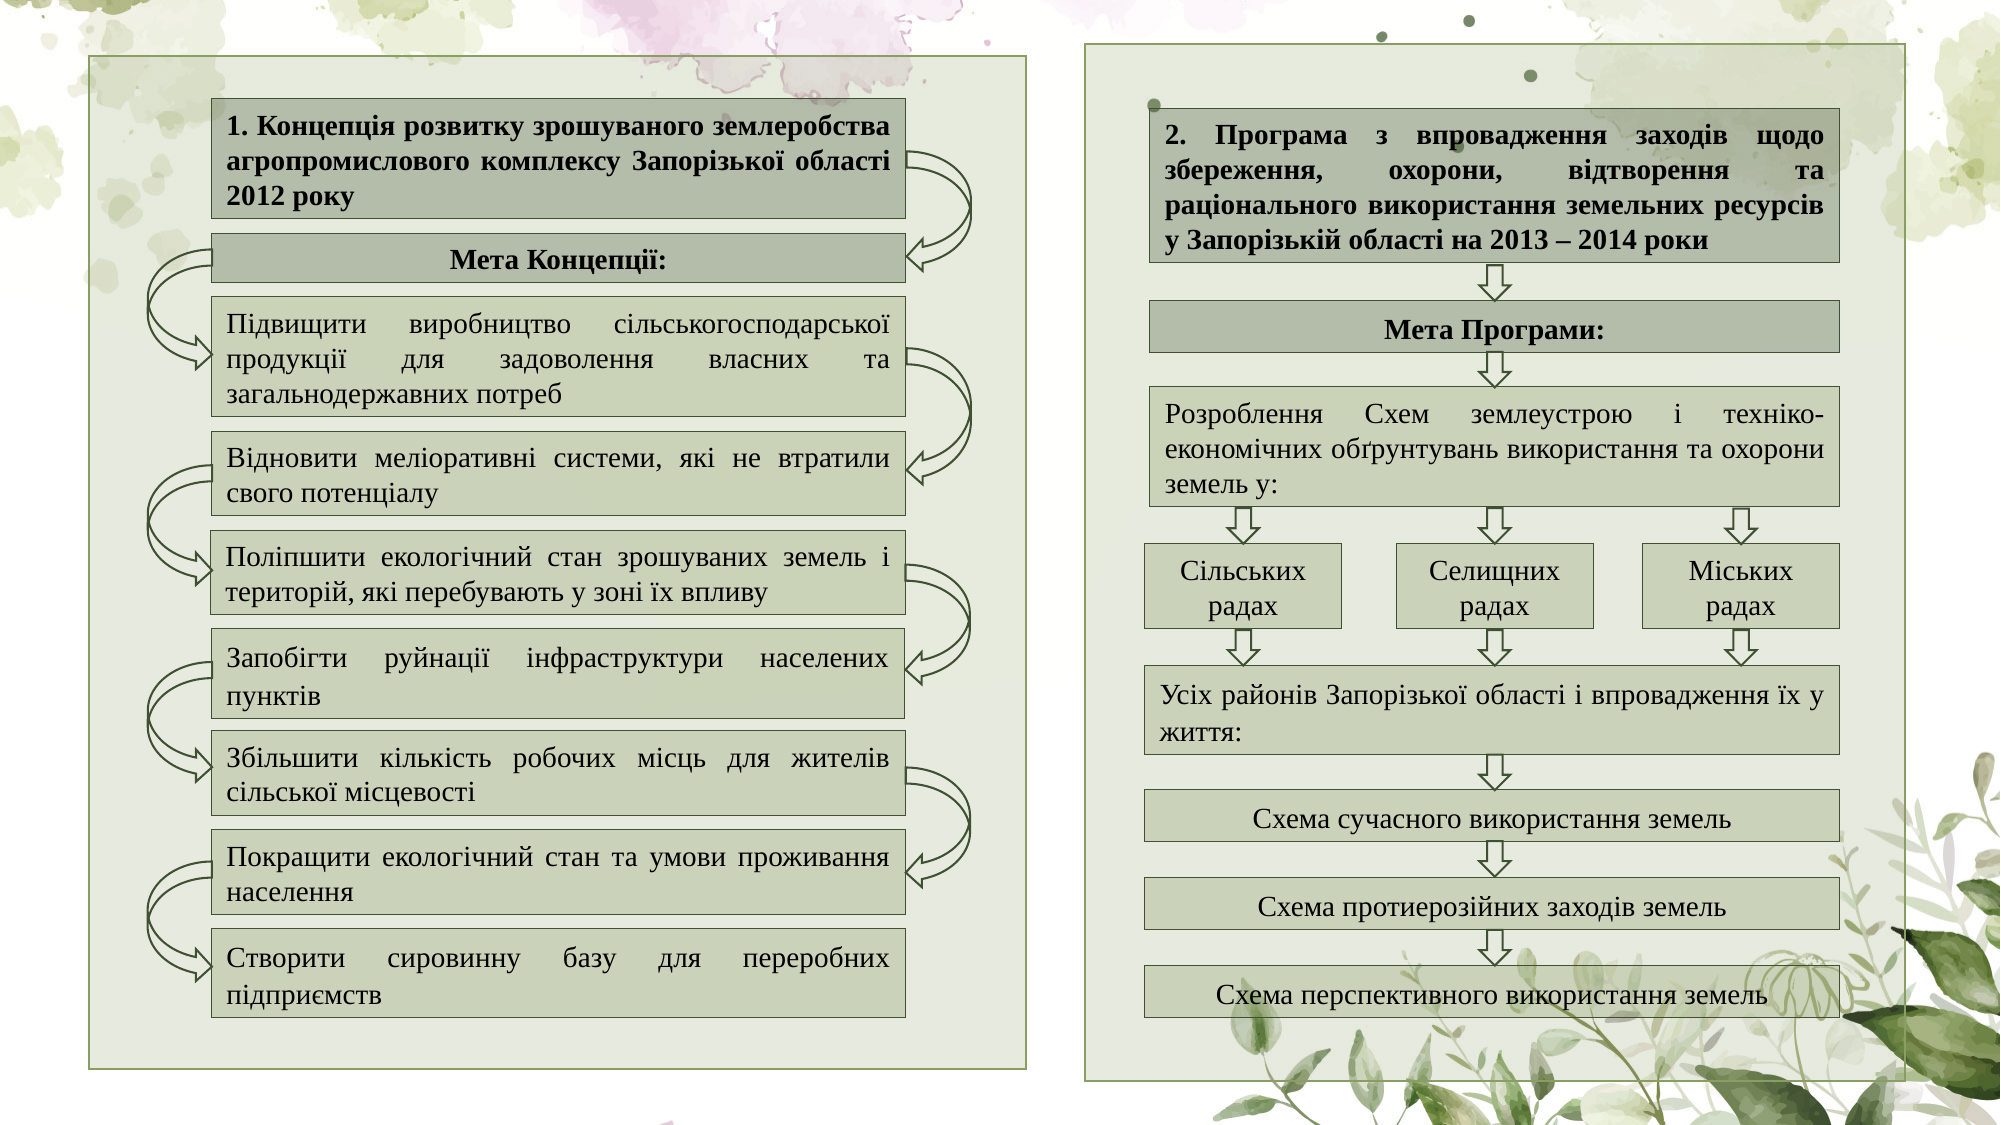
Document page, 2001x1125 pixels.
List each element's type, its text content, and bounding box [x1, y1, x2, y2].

text_box [1723, 628, 1760, 668]
text_box Селищних радах [1396, 543, 1594, 629]
text_box Сільських радах [1144, 543, 1342, 629]
text_box Підвищити виробництво сільськогосподарської продукції для задоволення власних та загальнодержавних потреб [211, 296, 906, 417]
text_box [88, 55, 1027, 1070]
text_box [1225, 628, 1262, 668]
text_box [146, 860, 214, 984]
text_box [1476, 507, 1513, 546]
text_box [146, 660, 214, 784]
text_box Поліпшити екологічний стан зрошуваних земель і територій, які перебувають у зоні їх впливу [210, 530, 906, 615]
text_box [1476, 928, 1513, 968]
text_box Схема перспективного використання земель [1144, 965, 1840, 1018]
text_box [905, 347, 972, 487]
text_box Міських радах [1642, 543, 1840, 629]
picture [0, 0, 2000, 1125]
text_box [1225, 507, 1262, 546]
text_box [905, 150, 972, 274]
text_box Створити сировинну базу для переробних підприємств [211, 928, 906, 1018]
text_box [904, 766, 972, 890]
text_box Запобігти руйнації інфраструктури населених пунктів [211, 628, 905, 719]
text_box Розроблення Схем землеустрою і техніко-економічних обґрунтувань використання та охорони земель у: [1149, 386, 1840, 507]
text_box Мета Програми: [1149, 300, 1840, 353]
text_box Усіх районів Запорізької області і впровадження їх у життя: [1144, 665, 1840, 755]
text_box [1723, 507, 1760, 546]
text_box [1476, 840, 1513, 879]
text_box [904, 563, 971, 687]
text_box Покращити екологічний стан та умови проживання населення [211, 829, 906, 915]
text_box Схема протиерозійних заходів земель [1144, 877, 1840, 930]
text_box [1476, 629, 1513, 668]
text_box Схема сучасного використання земель [1144, 789, 1840, 842]
text_box Мета Концепції: [211, 233, 906, 283]
text_box [1476, 350, 1513, 389]
text_box Відновити меліоративні системи, які не втратили свого потенціалу [211, 431, 906, 516]
text_box [1084, 43, 1906, 1082]
text_box [1476, 753, 1513, 792]
text_box [1476, 264, 1513, 303]
text_box 1. Концепція розвитку зрошуваного землеробства агропромислового комплексу Запорізької області 2012 року [211, 98, 906, 219]
text_box 2. Програма з впровадження заходів щодо збереження, охорони, відтворення та раціонального використання земельних ресурсів у Запорізькій області на 2013 – 2014 роки [1149, 108, 1840, 263]
text_box [146, 248, 214, 372]
text_box Збільшити кількість робочих місць для жителів сільської місцевості [211, 730, 906, 816]
text_box [146, 464, 214, 588]
